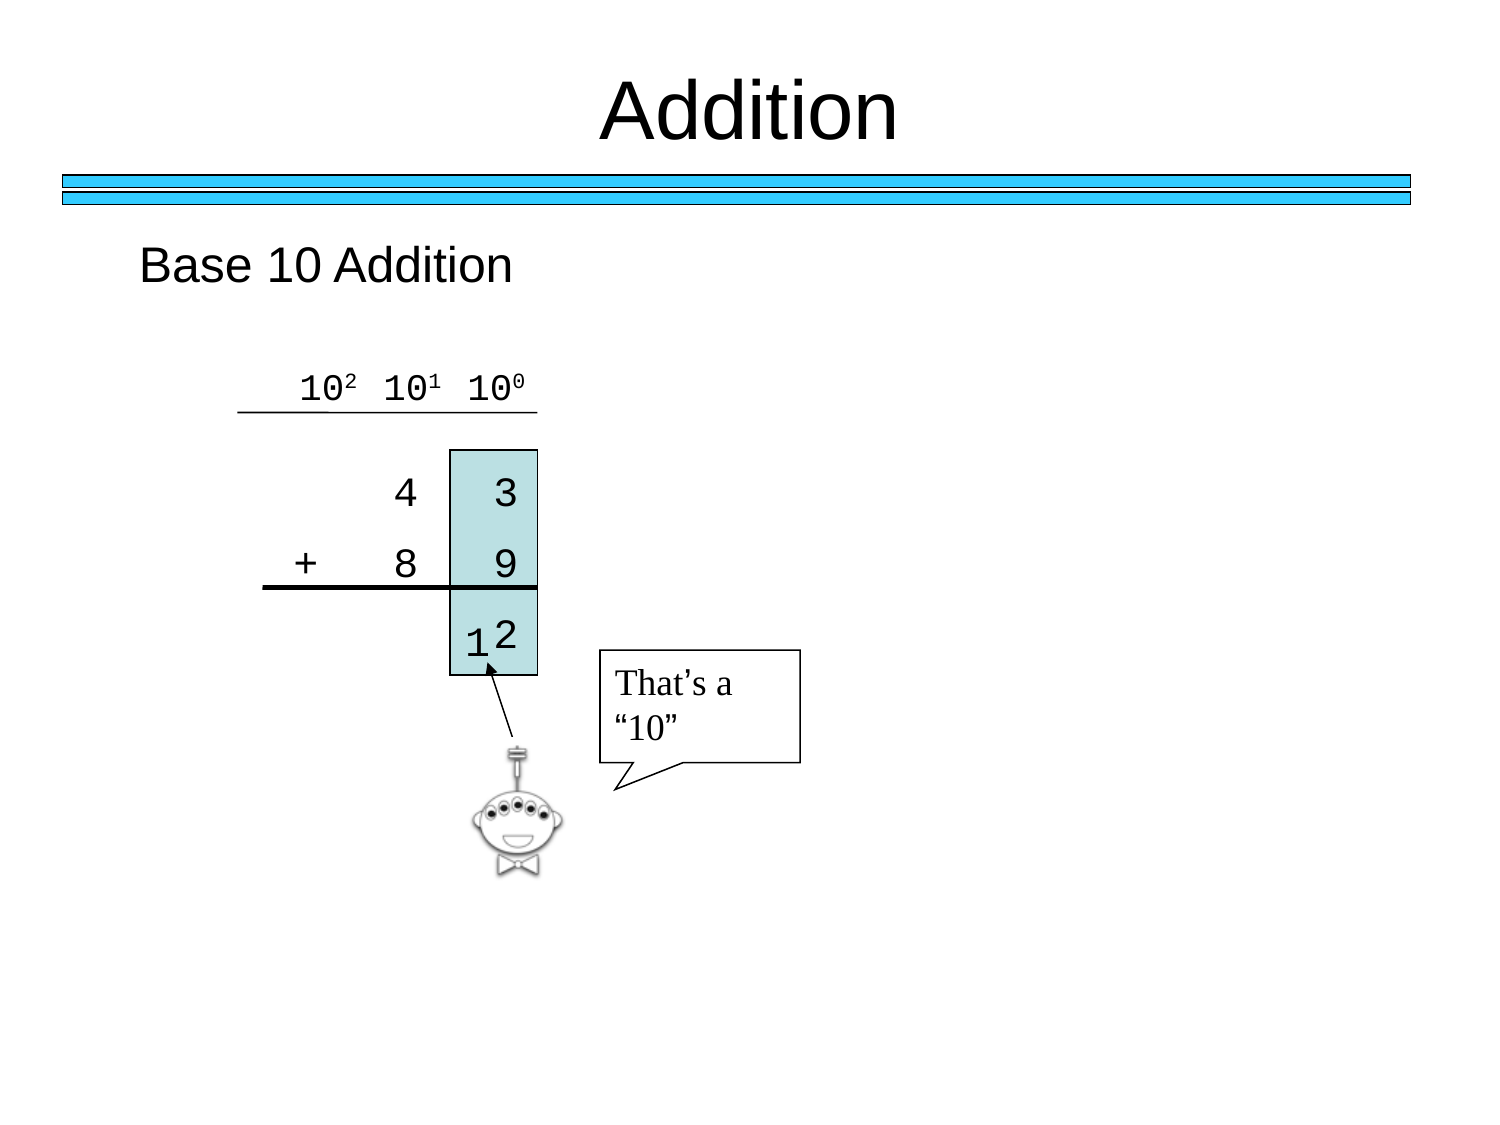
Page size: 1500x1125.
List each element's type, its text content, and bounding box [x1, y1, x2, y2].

text_box 102 101 100 [194, 355, 541, 416]
text_box 1 [450, 607, 505, 673]
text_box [62, 174, 1411, 205]
title Addition [112, 12, 1388, 173]
text_box Base 10 Addition [124, 224, 529, 300]
text_box That’s a “10” [600, 650, 801, 790]
picture [462, 737, 573, 888]
text_box [449, 449, 538, 457]
text_box [485, 673, 512, 735]
text_box 4 3 + 8 9 2 [278, 457, 600, 891]
